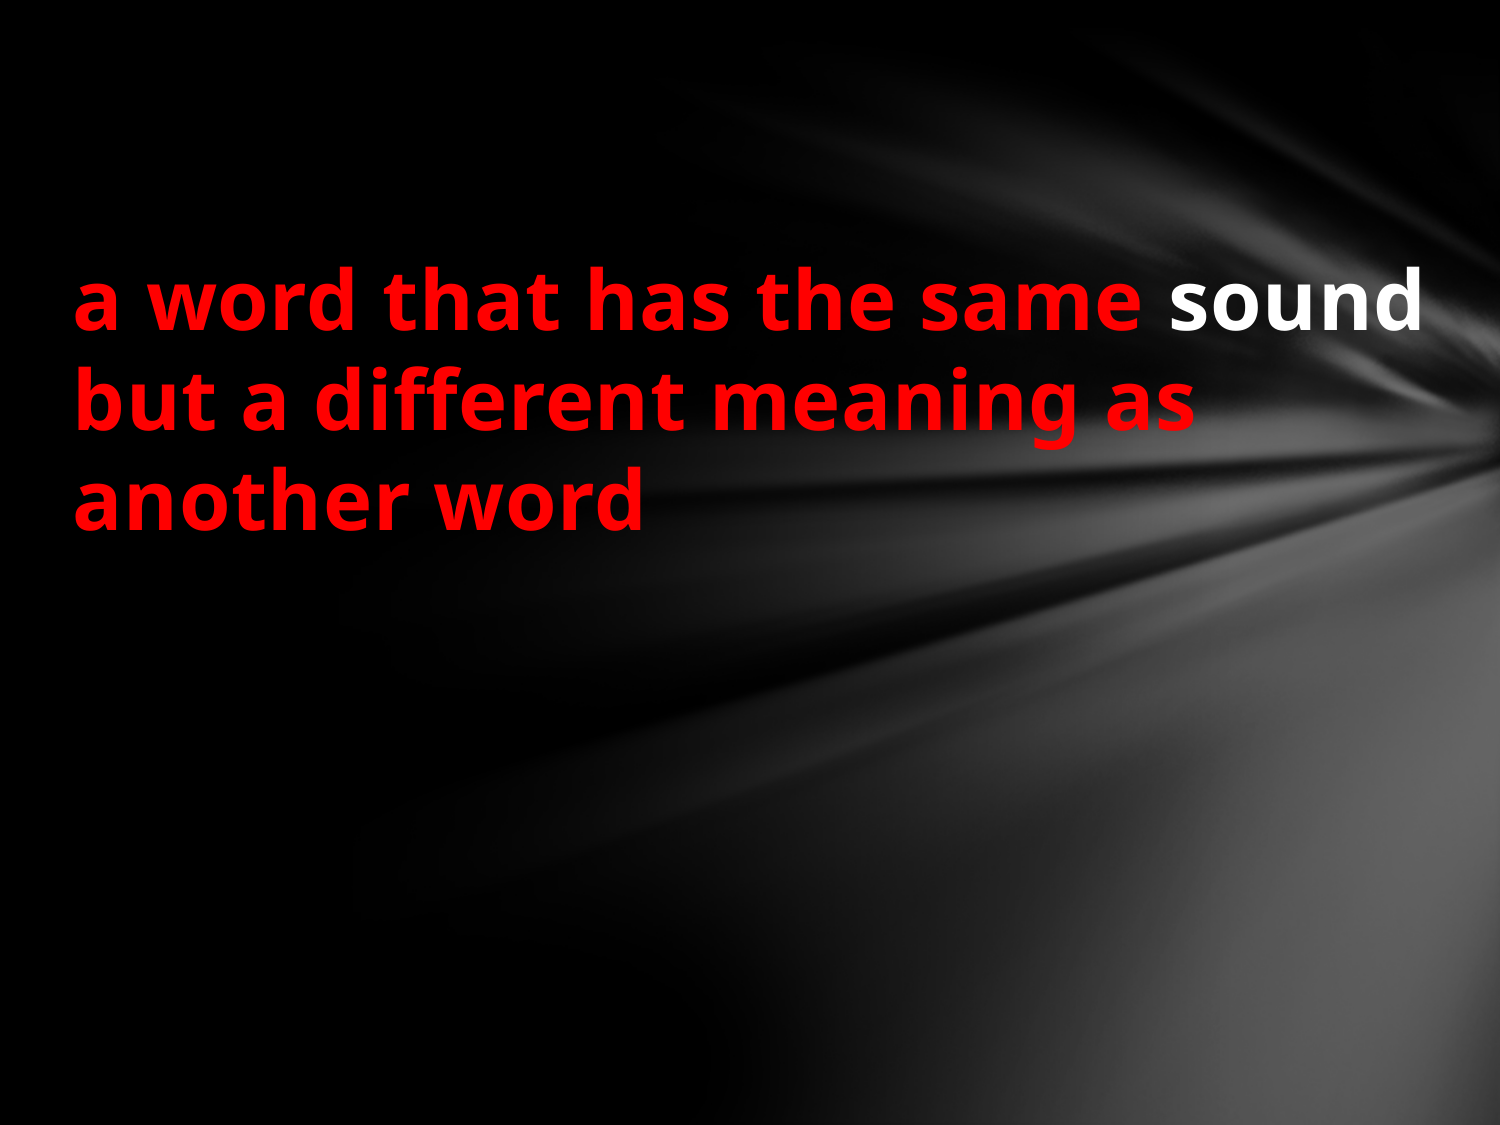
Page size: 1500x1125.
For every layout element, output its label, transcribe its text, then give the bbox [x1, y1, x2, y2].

list a word that has the same sound but a different meaning as another word [57, 239, 1500, 1015]
